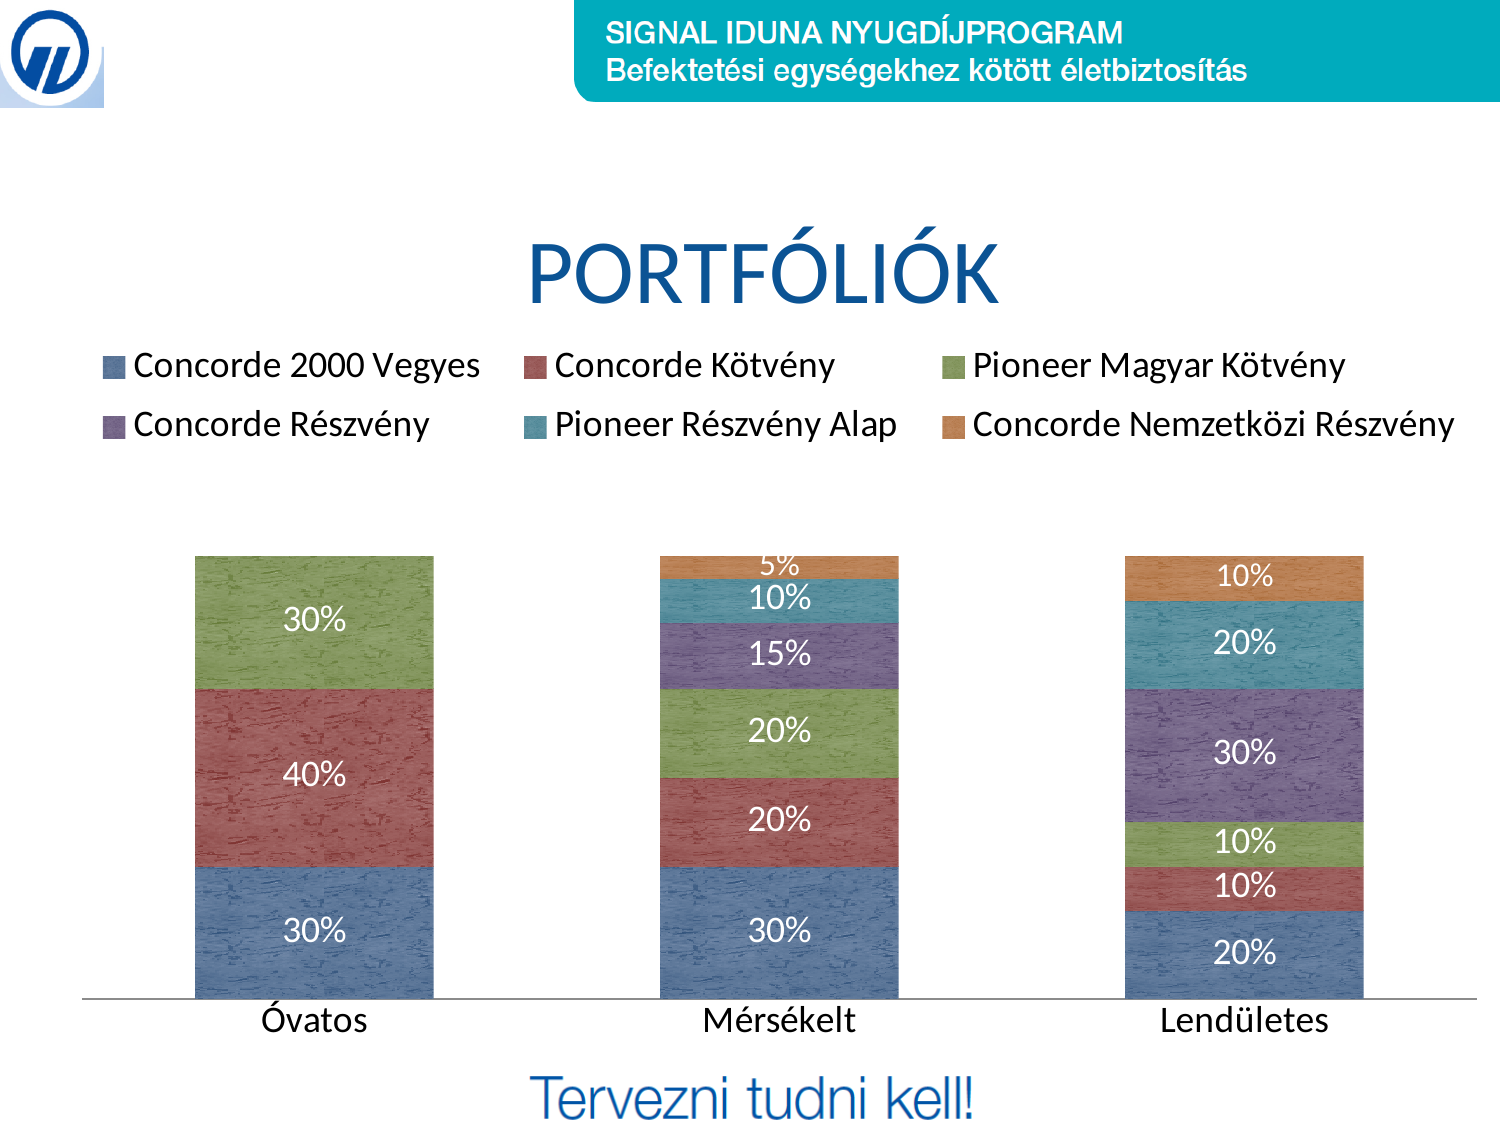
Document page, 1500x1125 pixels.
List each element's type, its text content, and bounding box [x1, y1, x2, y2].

picture [573, 0, 1500, 102]
title PORTFÓLIÓK [88, 172, 1439, 303]
picture [522, 1084, 987, 1125]
chart [60, 316, 1499, 1080]
picture [0, 0, 104, 108]
